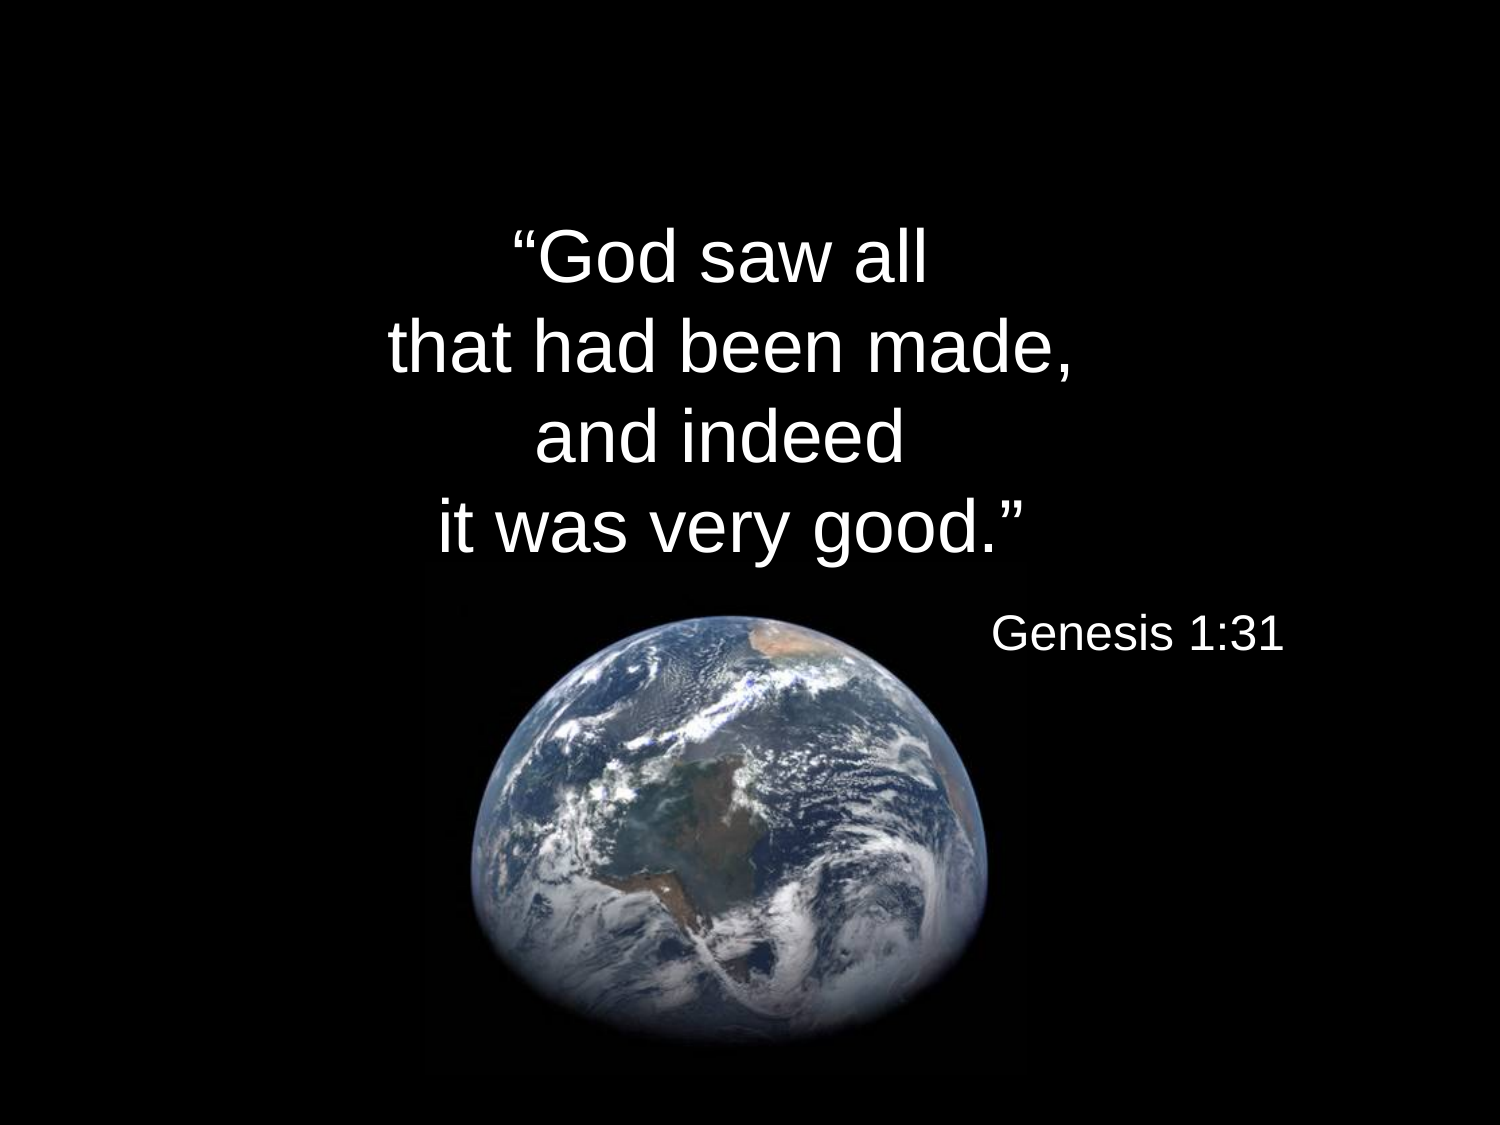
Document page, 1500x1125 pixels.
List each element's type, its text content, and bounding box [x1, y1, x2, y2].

text_box “God saw all that had been made, and indeed it was very good.” Genesis 1:31 [162, 200, 1300, 675]
picture [424, 562, 1028, 1076]
